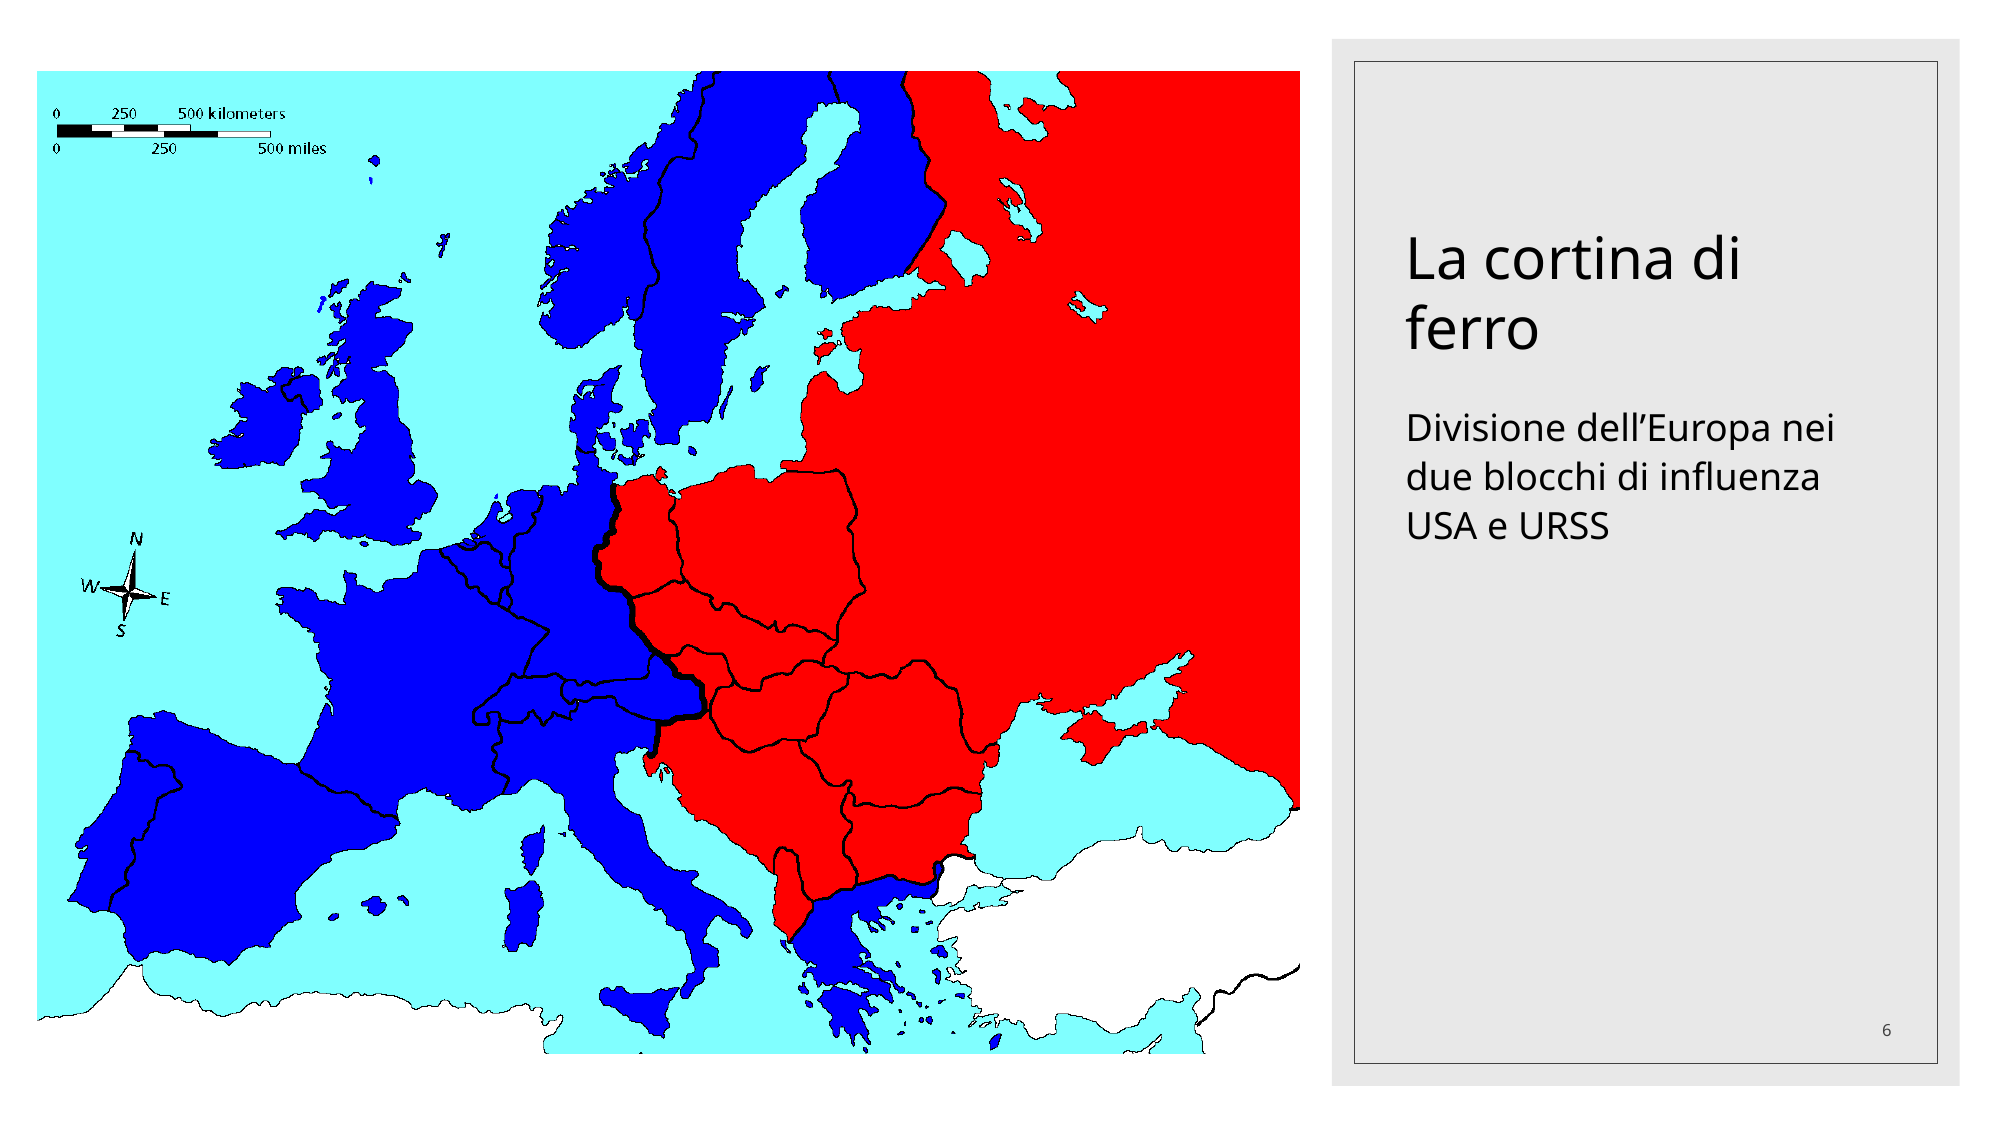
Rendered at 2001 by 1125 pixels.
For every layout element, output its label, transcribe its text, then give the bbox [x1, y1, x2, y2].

picture [37, 71, 1300, 1054]
slide_number 6 [1705, 990, 1907, 1050]
title La cortina di ferro [1390, 98, 1907, 369]
list Divisione dell’Europa nei due blocchi di influenza USA e URSS [1390, 391, 1907, 968]
